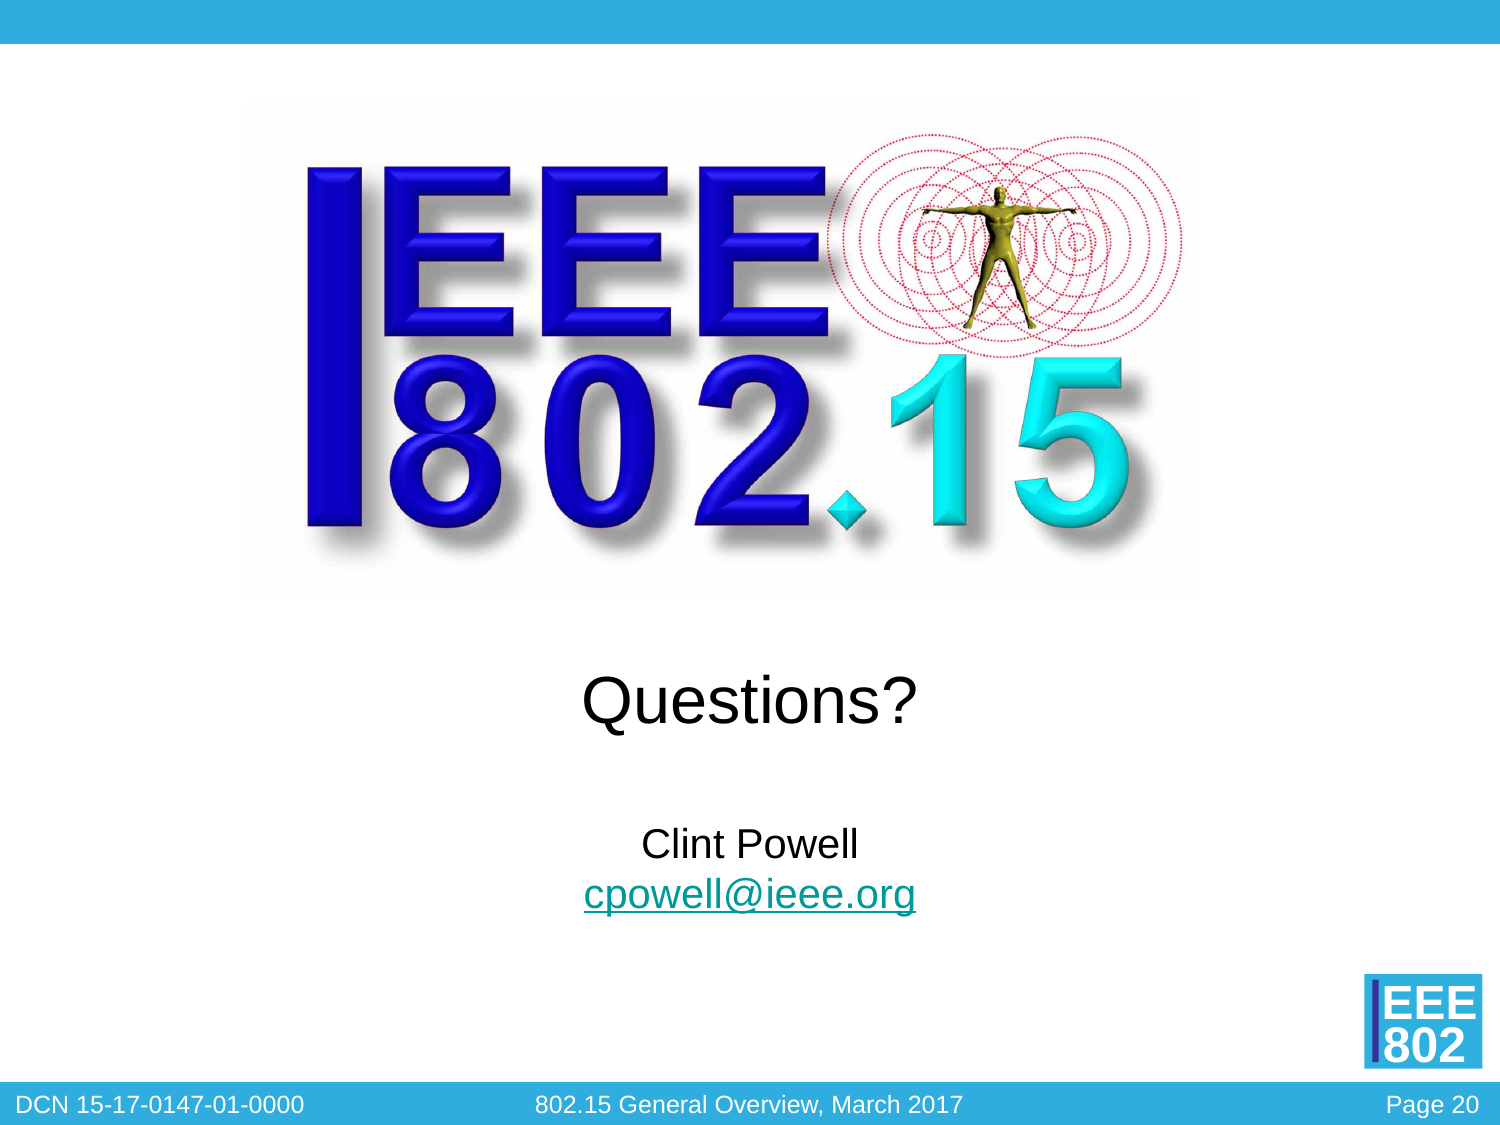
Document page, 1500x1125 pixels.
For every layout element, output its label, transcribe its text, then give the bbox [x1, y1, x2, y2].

picture [244, 101, 1200, 597]
title Questions? Clint Powell cpowell@ieee.org [112, 621, 1388, 953]
